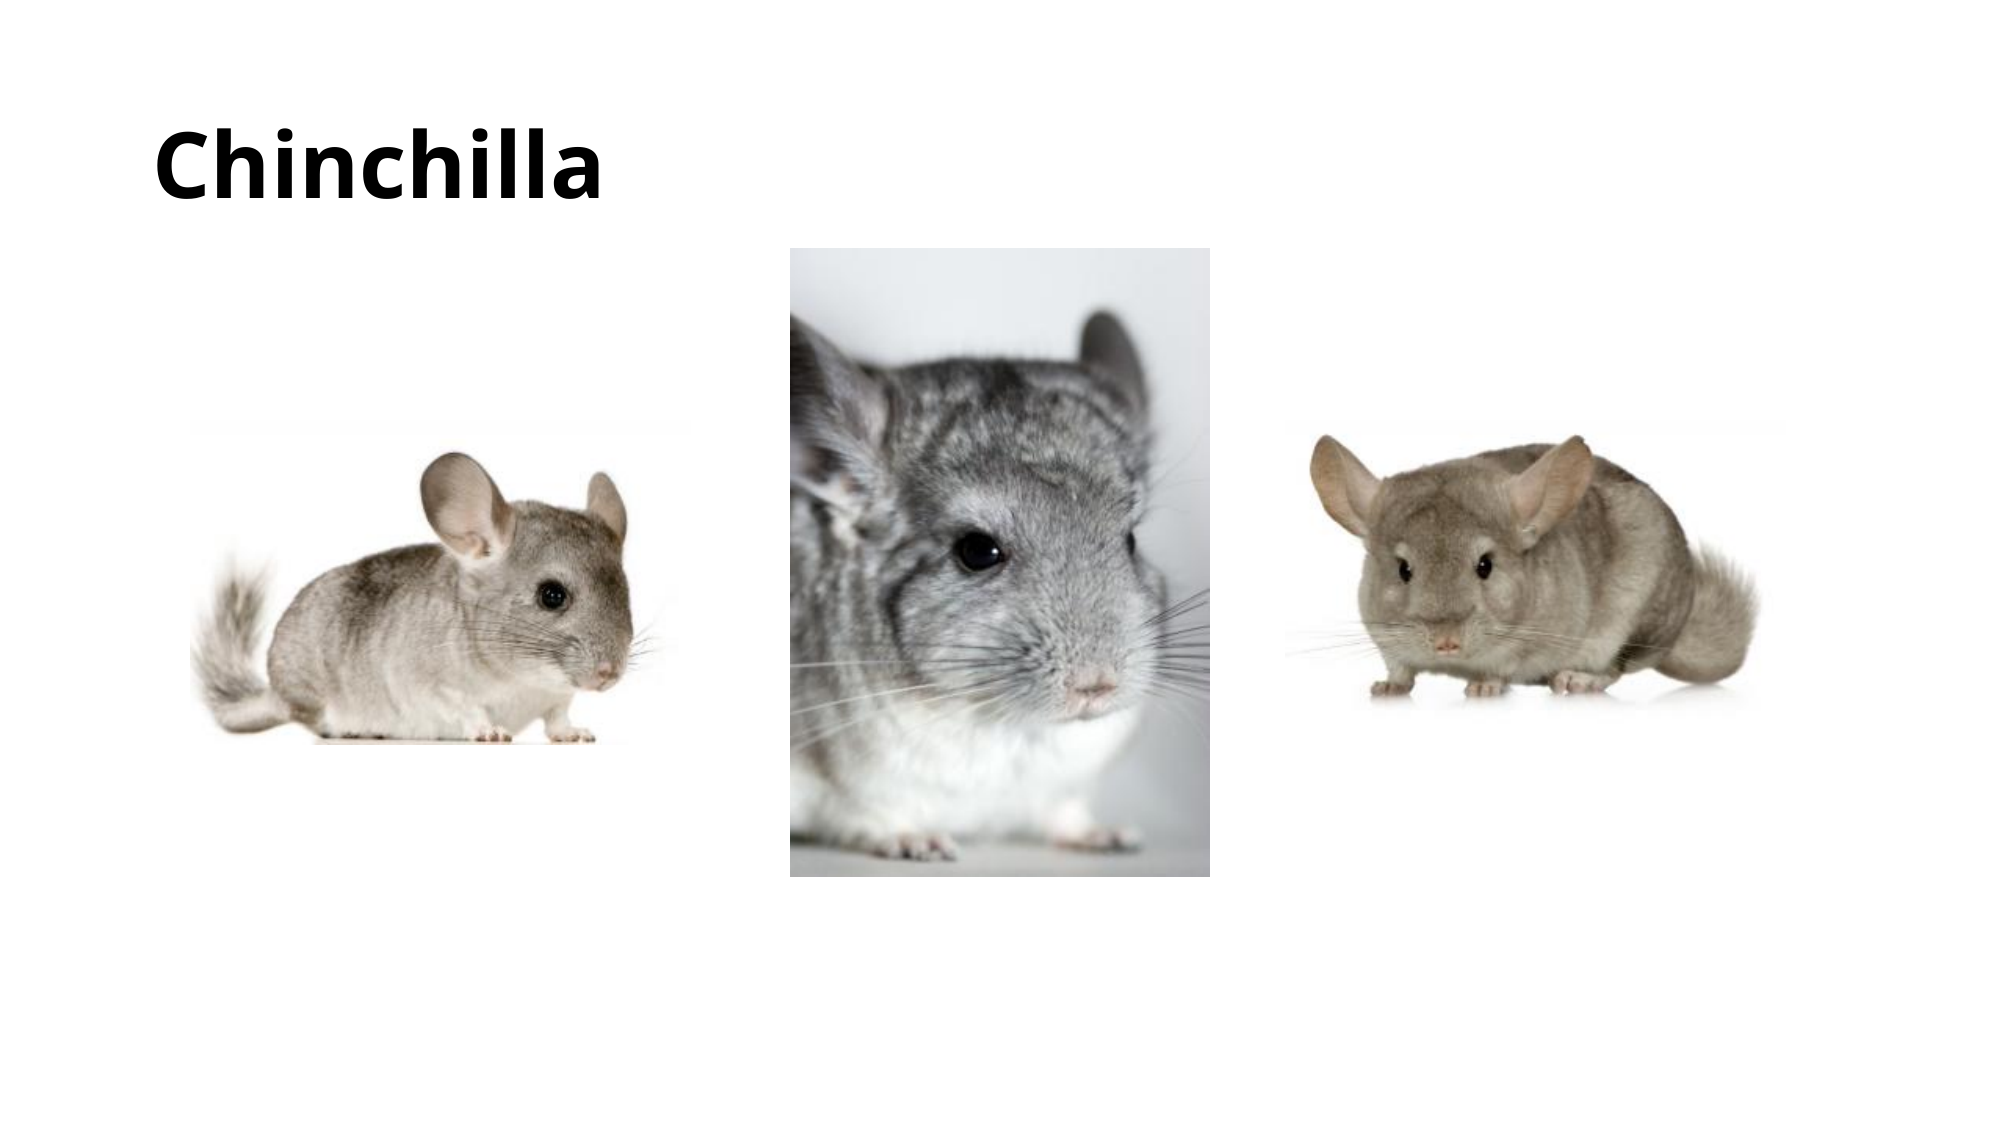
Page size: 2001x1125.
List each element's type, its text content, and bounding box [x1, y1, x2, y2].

picture [1285, 409, 1786, 745]
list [190, 409, 691, 745]
picture [790, 248, 1210, 877]
title Chinchilla [137, 59, 1863, 278]
